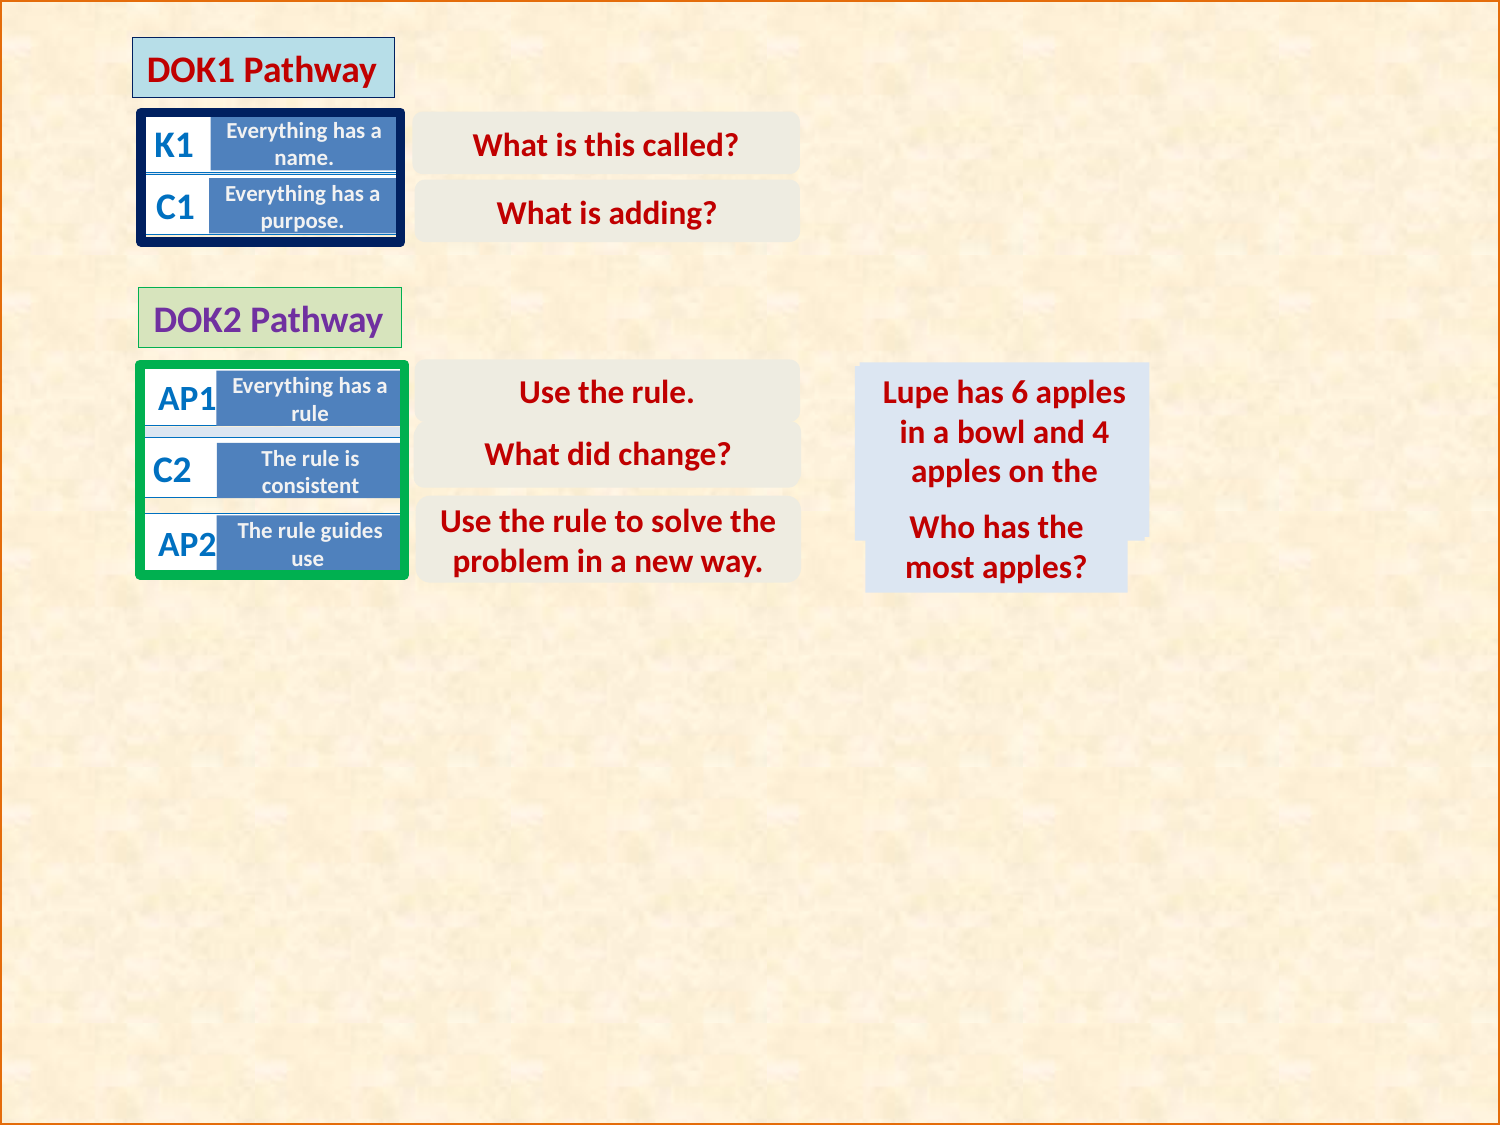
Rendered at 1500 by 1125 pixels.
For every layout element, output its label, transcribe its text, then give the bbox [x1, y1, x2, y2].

text_box Use the rule. [412, 357, 803, 422]
text_box [0, 0, 1500, 1125]
text_box Sally has 4 apples in a bowl and 6 apples on the table. [854, 366, 865, 541]
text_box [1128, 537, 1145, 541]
text_box DOK2 Pathway [138, 287, 402, 348]
text_box Who has the most apples? [865, 498, 1128, 593]
text_box Use the rule to solve the problem in a new way. [413, 493, 804, 585]
text_box Lupe has 6 apples in a bowl and 4 apples on the table. [859, 362, 1150, 537]
text_box What did change? [413, 419, 804, 486]
text_box What is this called? [410, 109, 803, 177]
text_box [139, 111, 403, 244]
text_box What is adding? [412, 177, 803, 245]
text_box [138, 362, 406, 577]
text_box Does the rule change? [411, 429, 801, 490]
text_box DOK1 Pathway [132, 37, 395, 98]
